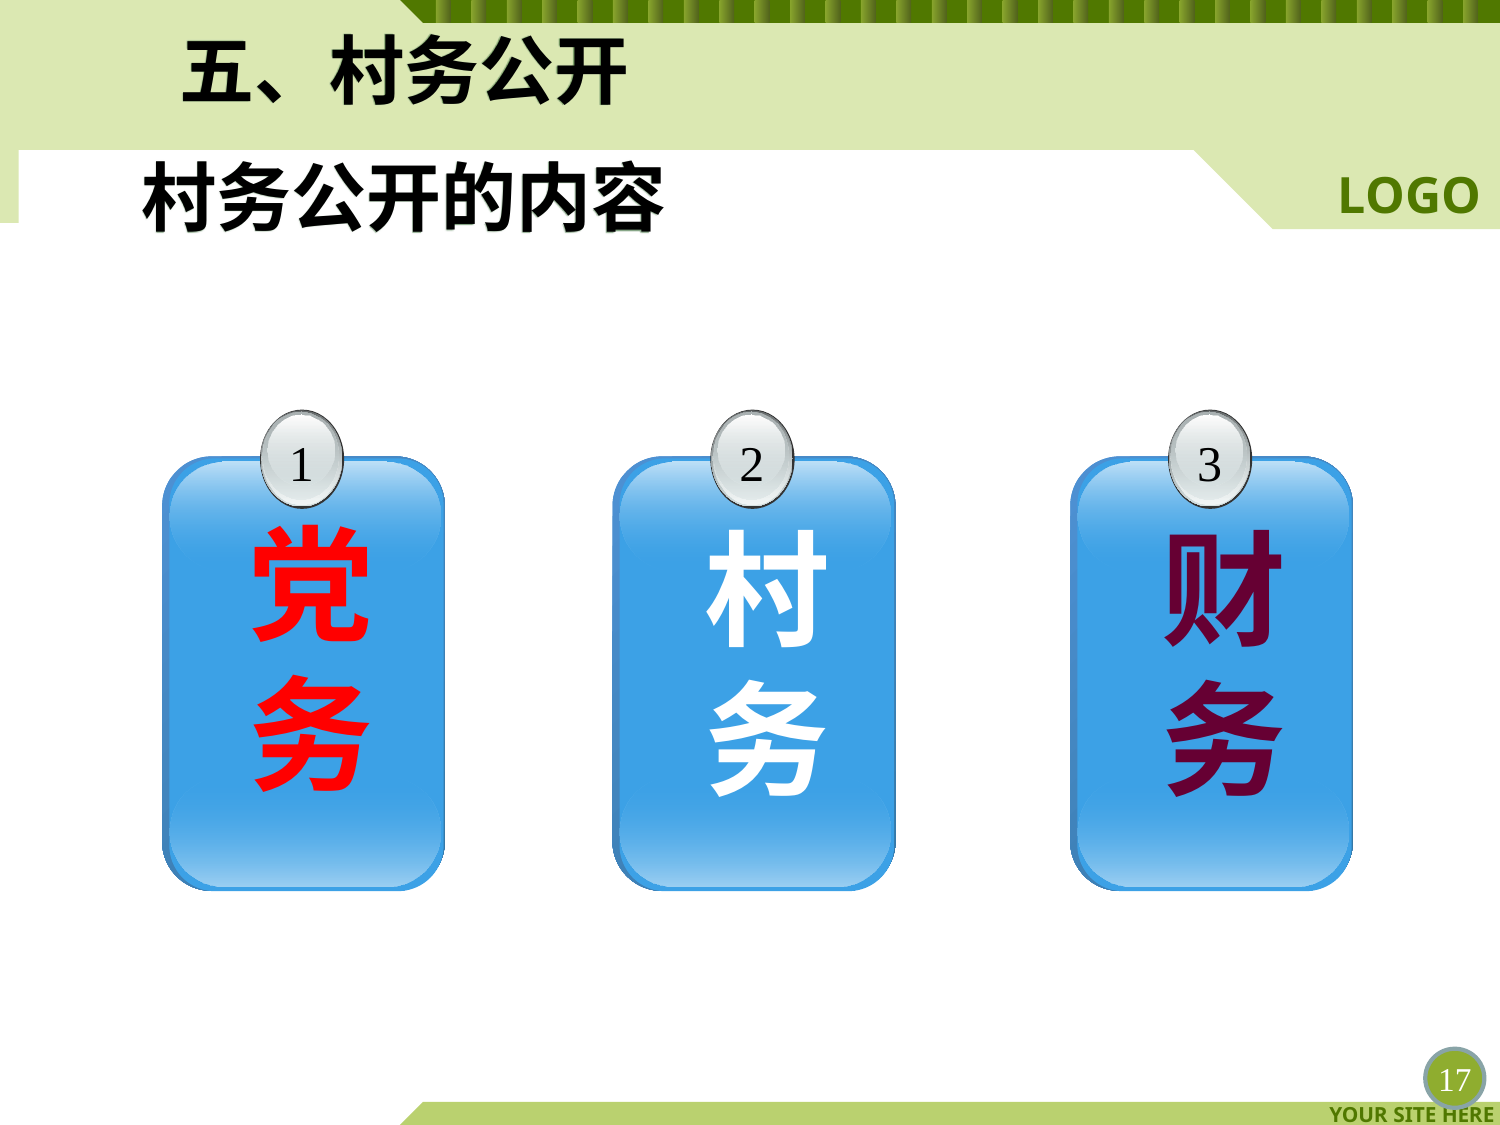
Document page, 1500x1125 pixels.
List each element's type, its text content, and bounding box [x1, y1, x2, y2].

text_box 五、村务公开 村务公开的内容 [27, 15, 782, 249]
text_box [612, 409, 896, 892]
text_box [162, 409, 445, 892]
text_box 17 [1425, 1048, 1485, 1108]
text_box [1070, 409, 1353, 892]
